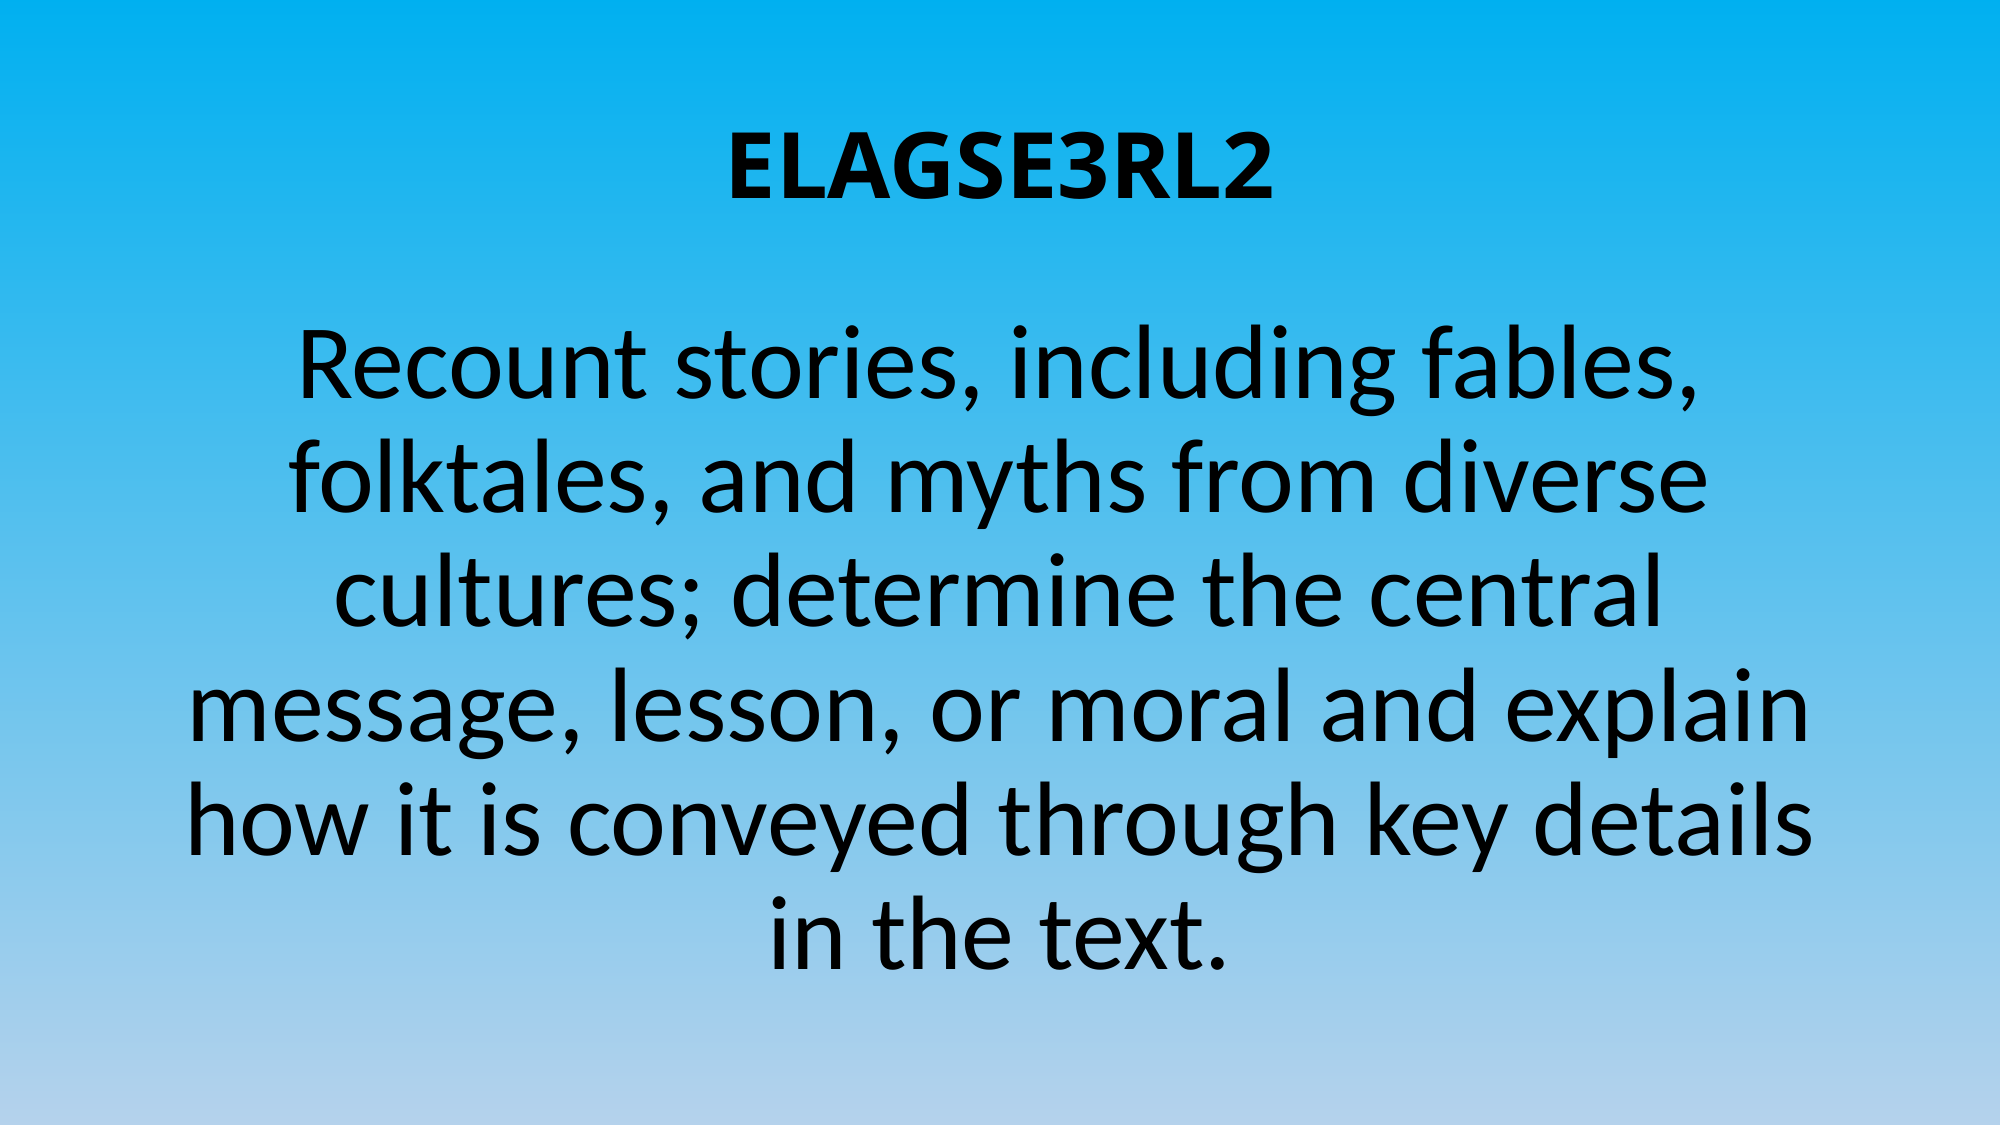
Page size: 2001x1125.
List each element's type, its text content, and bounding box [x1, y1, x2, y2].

title ELAGSE3RL2 [137, 59, 1863, 278]
list Recount stories, including fables, folktales, and myths from diverse cultures; determine the central message, lesson, or moral and explain how it is conveyed through key details in the text. [137, 299, 1863, 1014]
